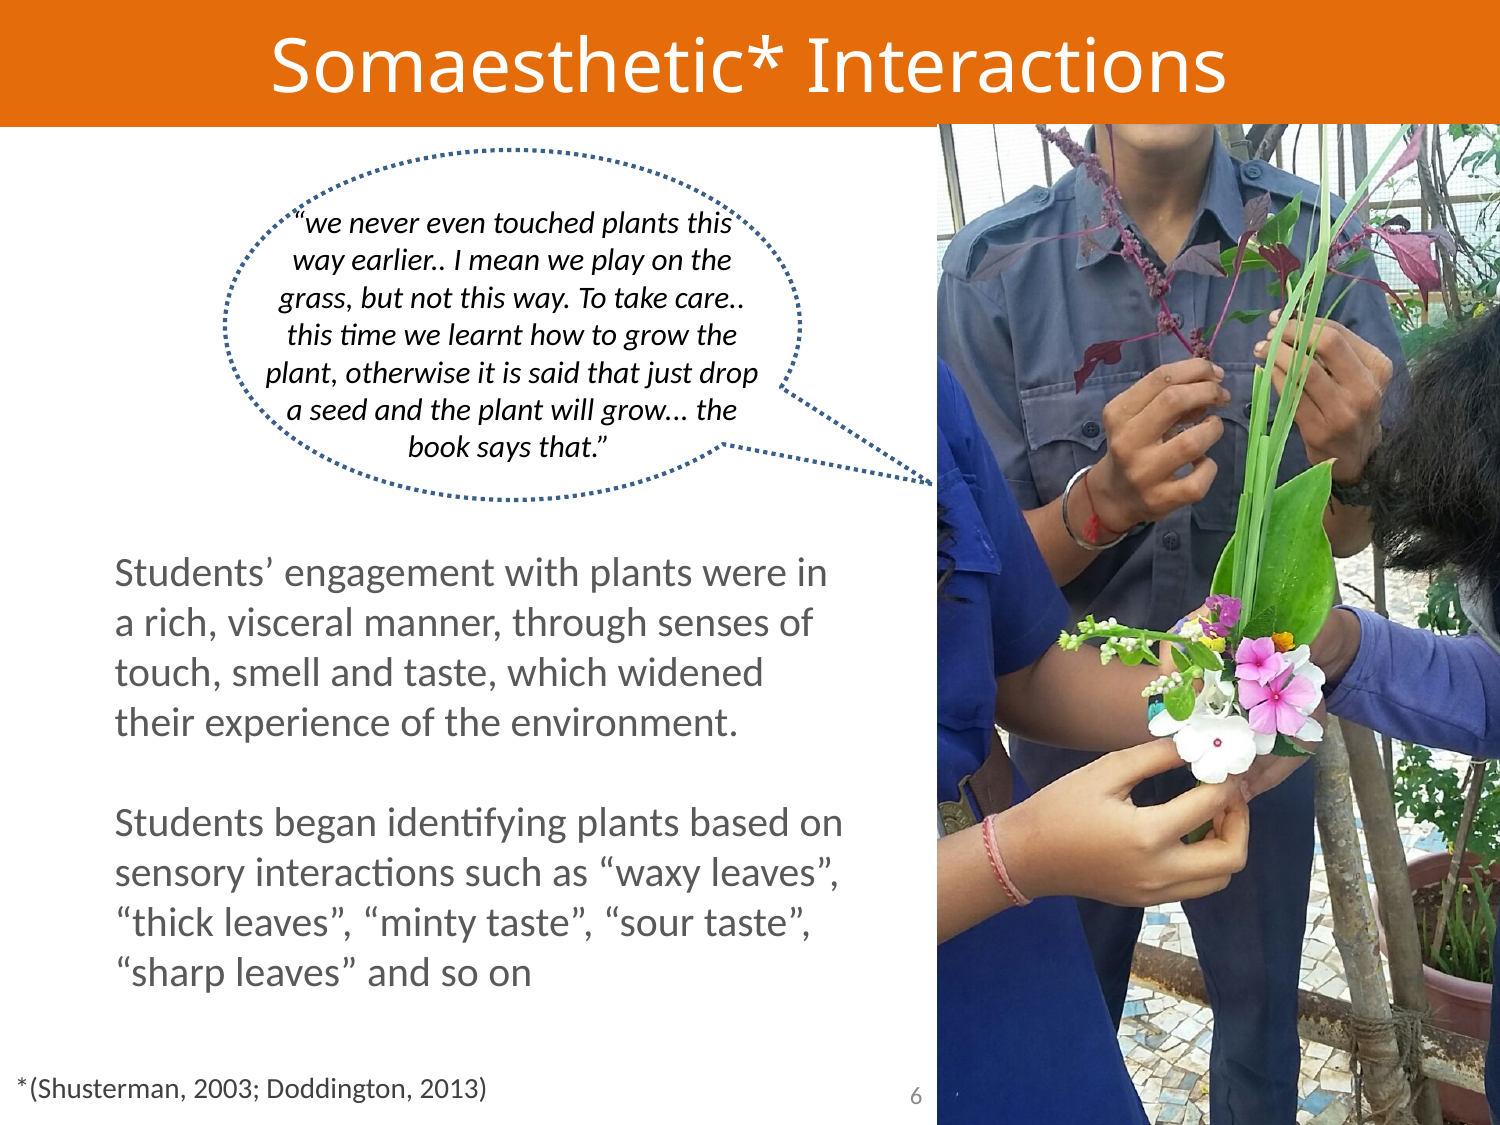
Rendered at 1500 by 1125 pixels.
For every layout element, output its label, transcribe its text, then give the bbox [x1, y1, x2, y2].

text_box [222, 254, 249, 399]
slide_number 6 [587, 1065, 932, 1125]
text_box [356, 472, 669, 503]
text_box Students’ engagement with plants were in a rich, visceral manner, through senses of touch, smell and taste, which widened their experience of the environment. Students began identifying plants based on sensory interactions such as “waxy leaves”, “thick leaves”, “minty taste”, “sour taste”, “sharp leaves” and so on [99, 537, 863, 1003]
text_box “we never even touched plants this way earlier.. I mean we play on the grass, but not this way. To take care.. this time we learnt how to grow the plant, otherwise it is said that just drop a seed and the plant will grow... the book says that.” [249, 194, 775, 472]
text_box [775, 250, 932, 487]
picture [937, 124, 1500, 1125]
text_box [320, 147, 707, 194]
text_box *(Shusterman, 2003; Doddington, 2013) [0, 1062, 638, 1113]
text_box Somaesthetic* Interactions [0, 0, 1500, 127]
